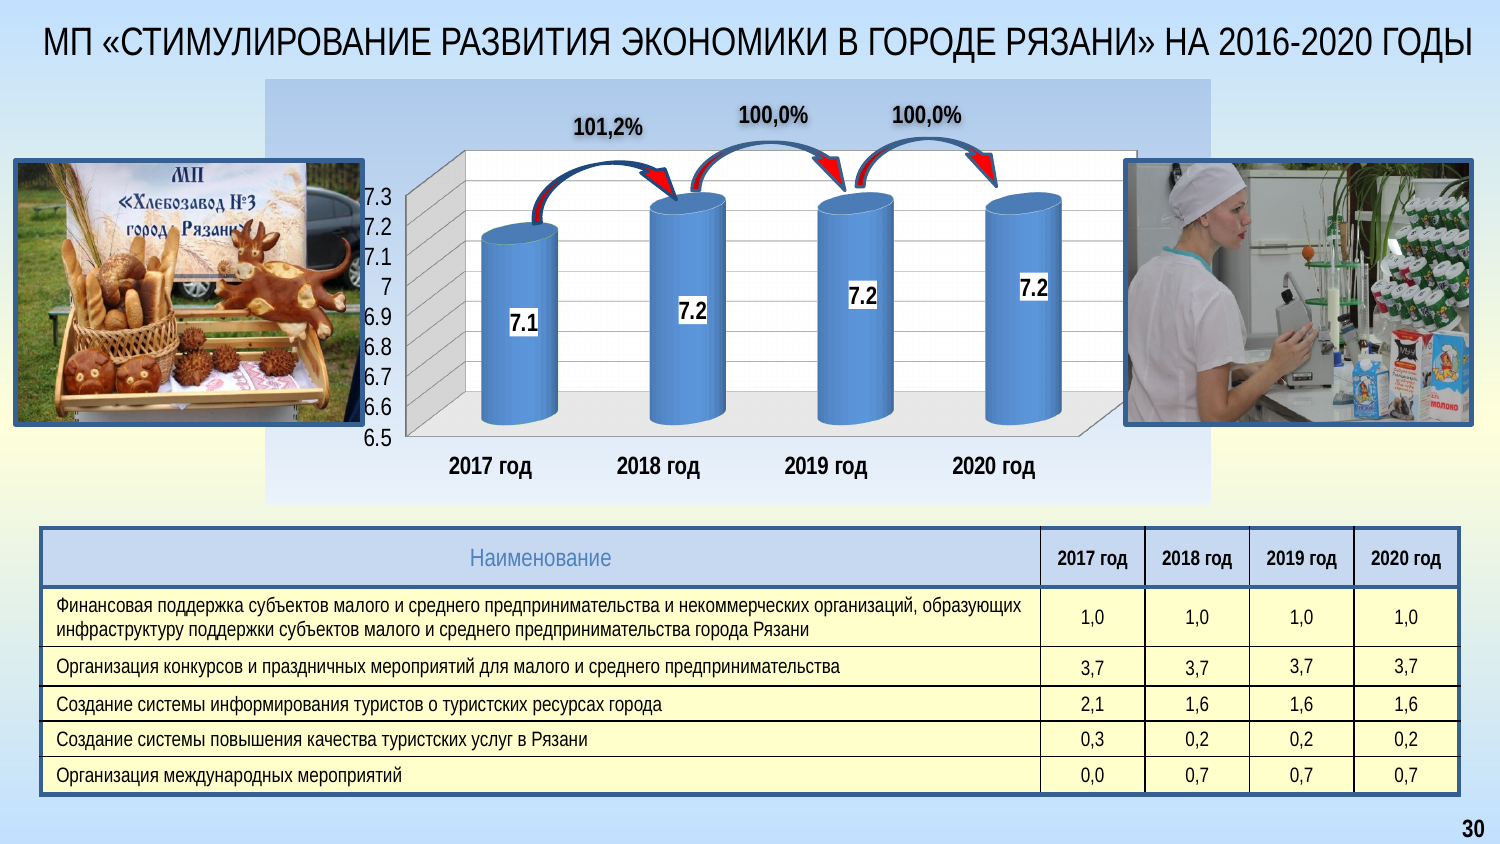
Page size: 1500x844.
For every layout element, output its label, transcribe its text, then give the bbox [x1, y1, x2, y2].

slide_number 30 [1429, 810, 1500, 844]
table_header 2020 год [1355, 530, 1457, 585]
table_cell 1,0 [1146, 589, 1249, 623]
table_header 2017 год [1041, 530, 1144, 585]
table_header Наименование [43, 530, 1040, 585]
table_cell Финансовая поддержка субъектов малого и среднего предпринимательства и некоммерческих организаций, образующих инфраструктуру поддержки субъектов малого и среднего предпринимательства города Рязани [43, 589, 1040, 623]
table_cell 1,0 [1041, 589, 1144, 623]
text_box млн. рублей [1215, 101, 1224, 140]
table_header 2018 год [1146, 530, 1249, 585]
chart [265, 79, 1211, 505]
table_cell 1,0 [1250, 589, 1353, 623]
picture [1127, 162, 1470, 423]
table_cell 1,0 [1355, 589, 1457, 623]
title МП «Стимулирование развития экономики в городе Рязани» на 2016-2020 годы [0, 8, 1500, 92]
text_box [29, 625, 1483, 821]
picture [17, 162, 361, 423]
table_header 2019 год [1250, 530, 1353, 585]
